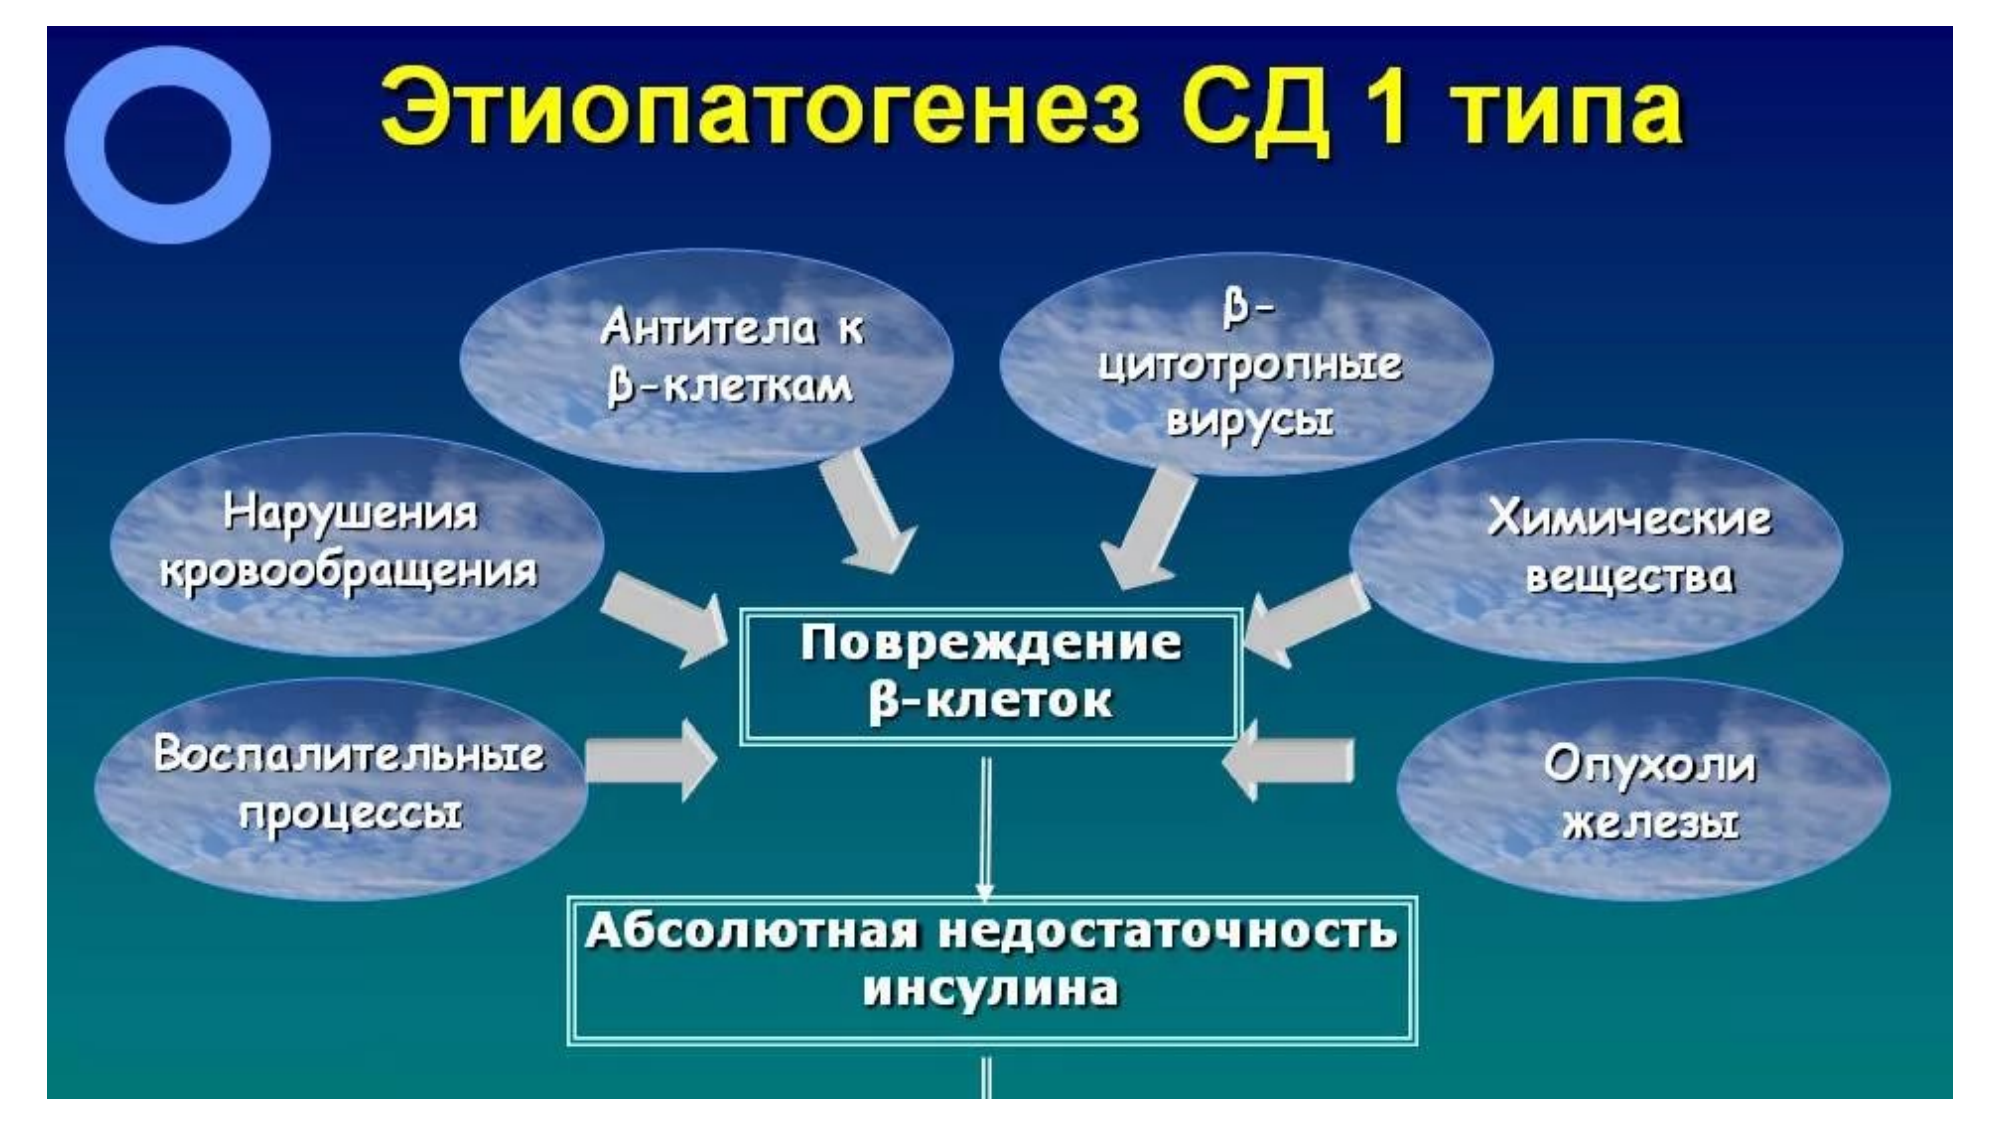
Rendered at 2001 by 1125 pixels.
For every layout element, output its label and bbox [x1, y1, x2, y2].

list [47, 26, 1953, 1099]
